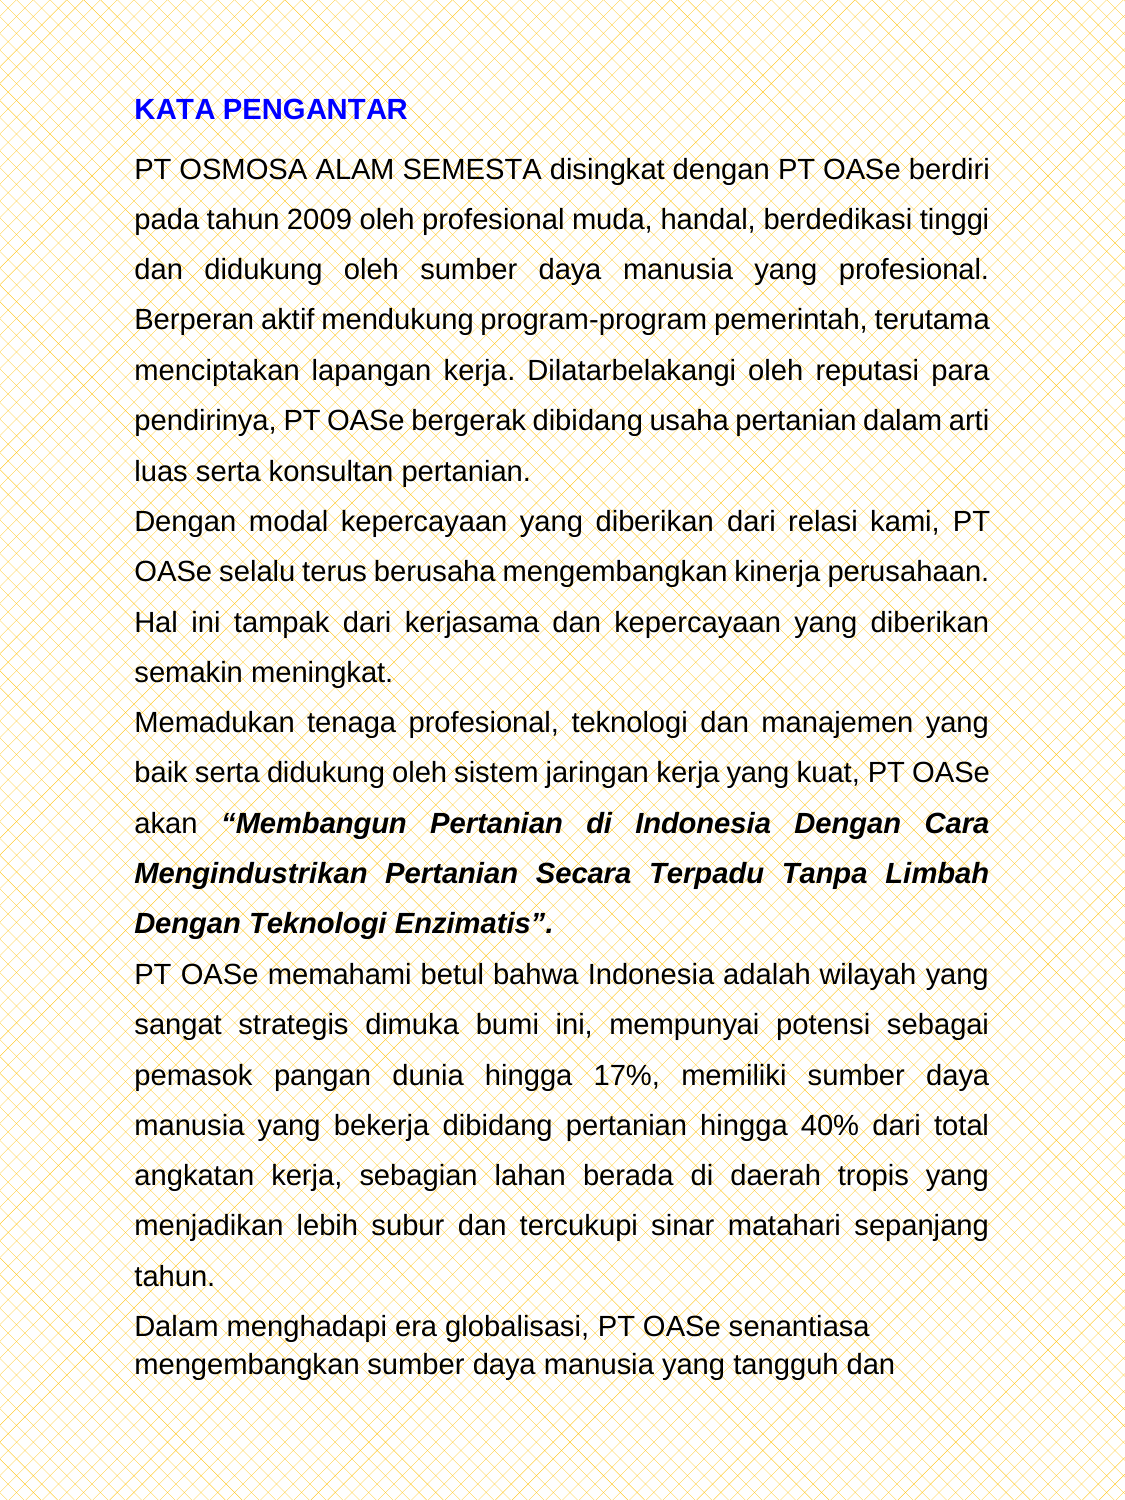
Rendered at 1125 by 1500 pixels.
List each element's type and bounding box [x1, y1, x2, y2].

picture [134, 92, 991, 1408]
